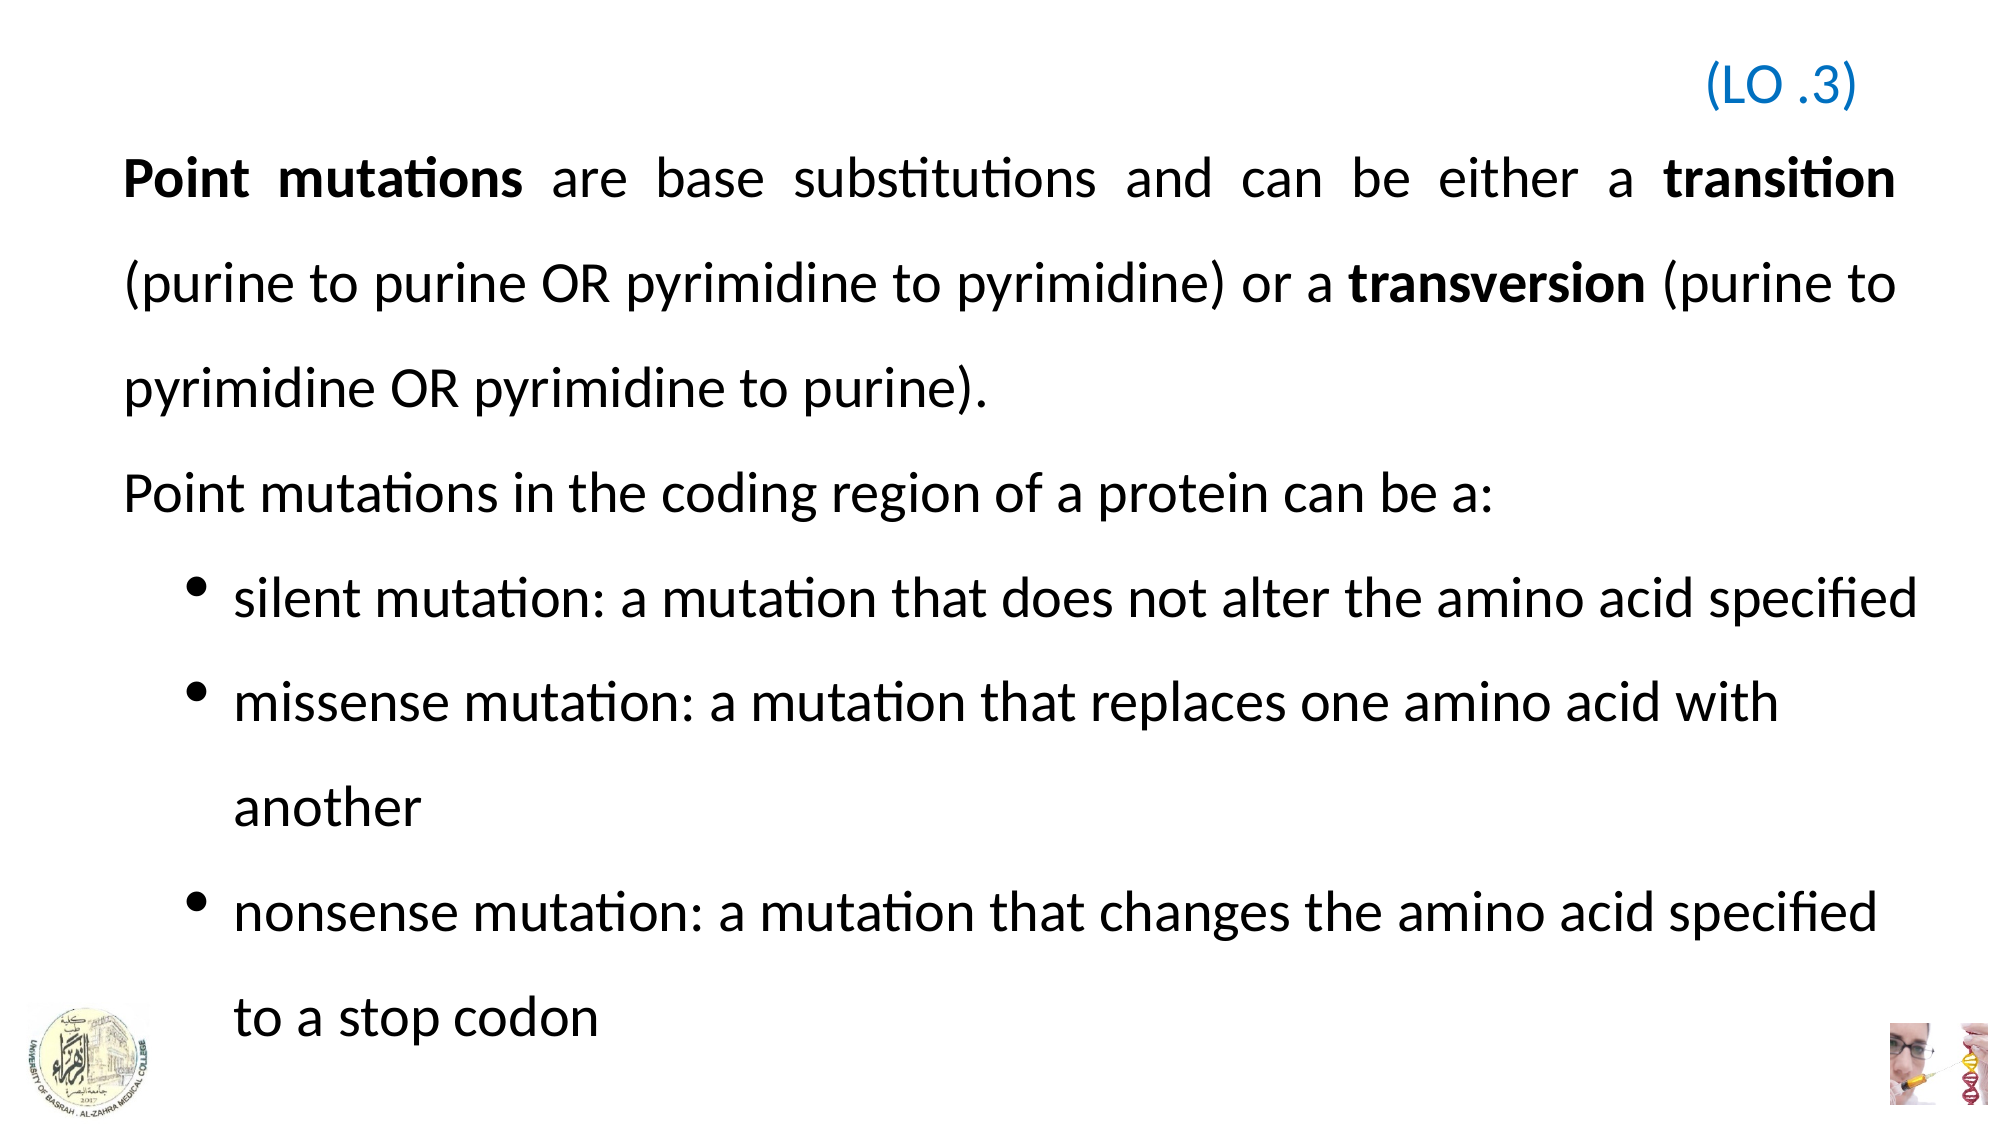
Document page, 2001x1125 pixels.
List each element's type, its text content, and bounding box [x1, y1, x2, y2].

picture [26, 1002, 152, 1125]
text_box Point mutations are base substitutions and can be either a transition (purine to purine OR pyrimidine to pyrimidine) or a transversion (purine to pyrimidine OR pyrimidine to purine). Point mutations in the coding region of a protein can be a: silent mutation: a mutation that does not alter the amino acid specified missense mutation: a mutation that replaces one amino acid with another nonsense mutation: a mutation that changes the amino acid specified to a stop codon [97, 96, 1945, 1056]
text_box (LO .3) [1614, 37, 1874, 123]
picture [1890, 1022, 1988, 1105]
